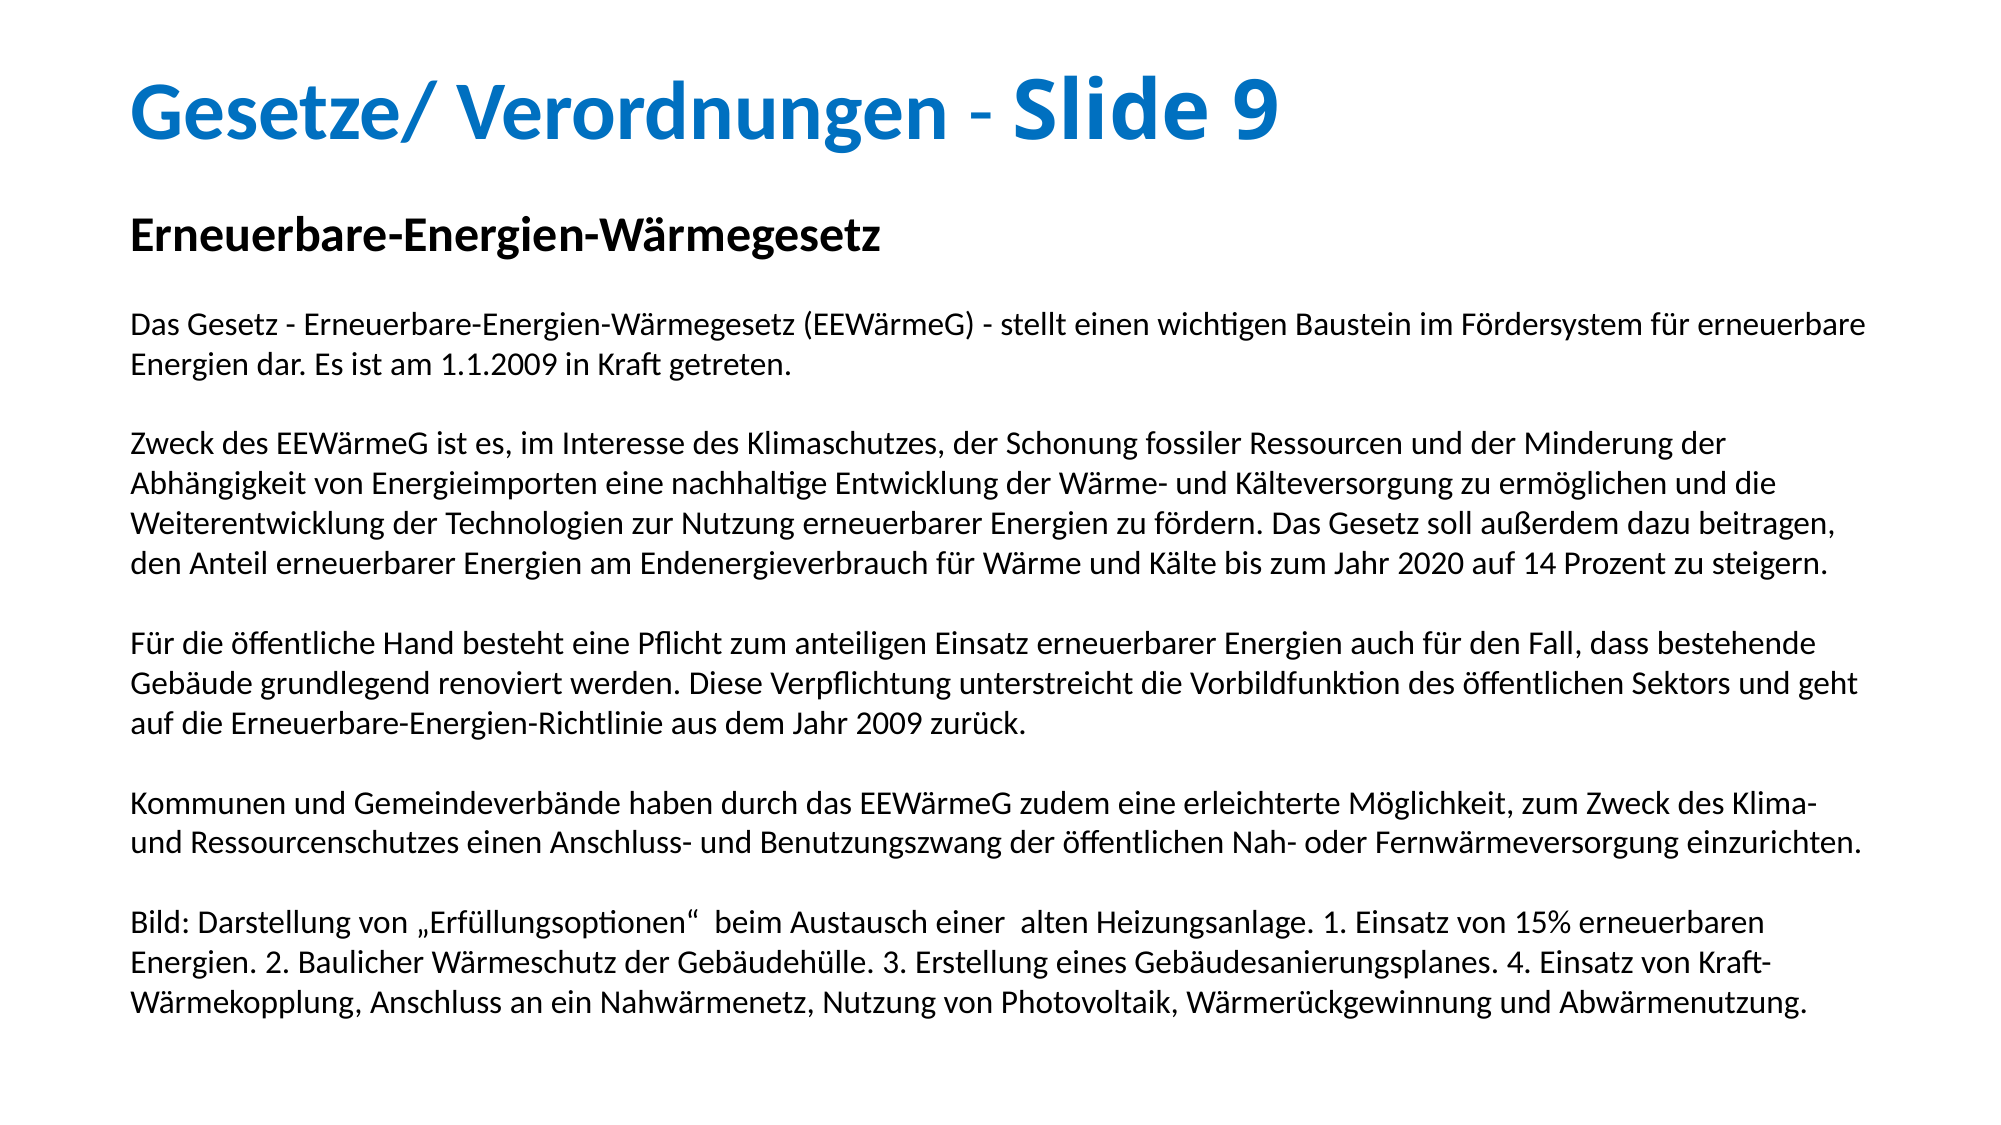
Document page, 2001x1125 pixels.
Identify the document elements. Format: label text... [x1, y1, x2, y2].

text_box Gesetze/ Verordnungen - Slide 9 [115, 59, 1841, 278]
text_box Erneuerbare-Energien-Wärmegesetz Das Gesetz - Erneuerbare-Energien-Wärmegesetz (EEWärmeG) - stellt einen wichtigen Baustein im Fördersystem für erneuerbare Energien dar. Es ist am 1.1.2009 in Kraft getreten. Zweck des EEWärmeG ist es, im Interesse des Klimaschutzes, der Schonung fossiler Ressourcen und der Minderung der Abhängigkeit von Energieimporten eine nachhaltige Entwicklung der Wärme- und Kälteversorgung zu ermöglichen und die Weiterentwicklung der Technologien zur Nutzung erneuerbarer Energien zu fördern. Das Gesetz soll außerdem dazu beitragen, den Anteil erneuerbarer Energien am Endenergieverbrauch für Wärme und Kälte bis zum Jahr 2020 auf 14 Prozent zu steigern. Für die öffentliche Hand besteht eine Pflicht zum anteiligen Einsatz erneuerbarer Energien auch für den Fall, dass bestehende Gebäude grundlegend renoviert werden. Diese Verpflichtung unterstreicht die Vorbildfunktion des öffentlichen Sektors und geht auf die Erneuerbare-Energien-Richtlinie aus dem Jahr 2009 zurück. Kommunen und Gemeindeverbände haben durch das EEWärmeG zudem eine erleichterte Möglichkeit, zum Zweck des Klima- und Ressourcenschutzes einen Anschluss- und Benutzungszwang der öffentlichen Nah- oder Fernwärmeversorgung einzurichten. Bild: Darstellung von „Erfüllungsoptionen“ beim Austausch einer alten Heizungsanlage. 1. Einsatz von 15% erneuerbaren Energien. 2. Baulicher Wärmeschutz der Gebäudehülle. 3. Erstellung eines Gebäudesanierungsplanes. 4. Einsatz von Kraft-Wärmekopplung, Anschluss an ein Nahwärmenetz, Nutzung von Photovoltaik, Wärmerückgewinnung und Abwärmenutzung. [115, 194, 1890, 1028]
